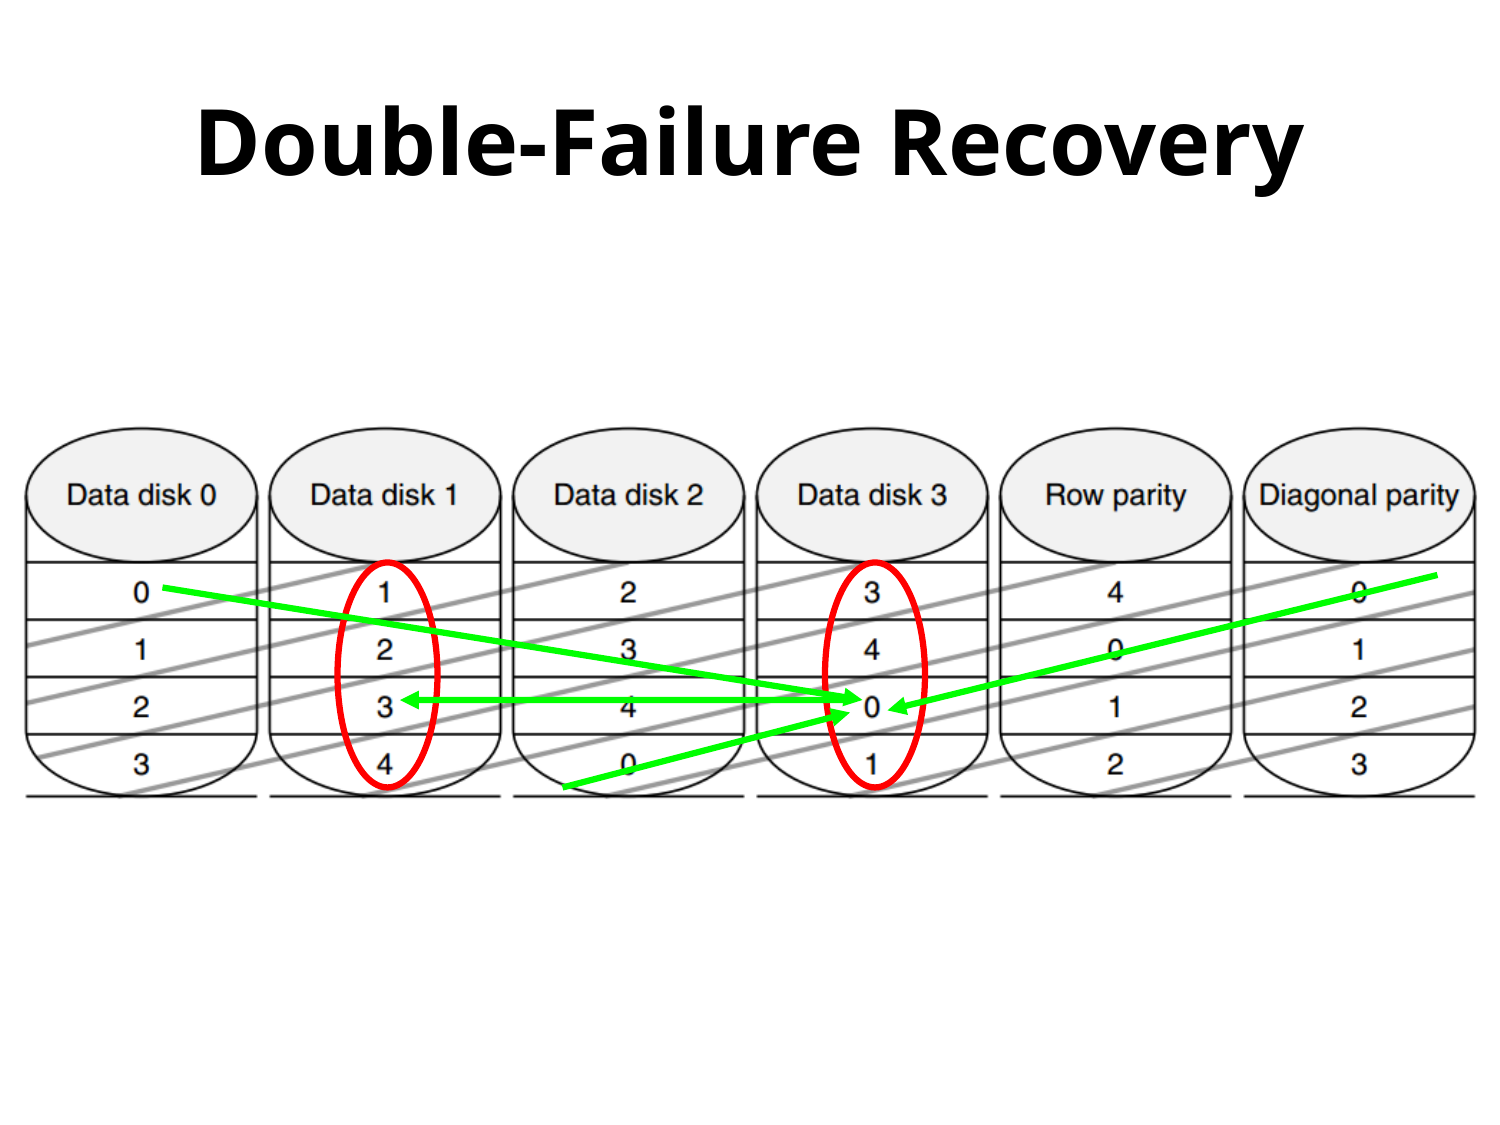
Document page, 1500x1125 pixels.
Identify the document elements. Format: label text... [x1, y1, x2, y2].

title Double-Failure Recovery [75, 45, 1425, 233]
picture [0, 412, 1500, 813]
